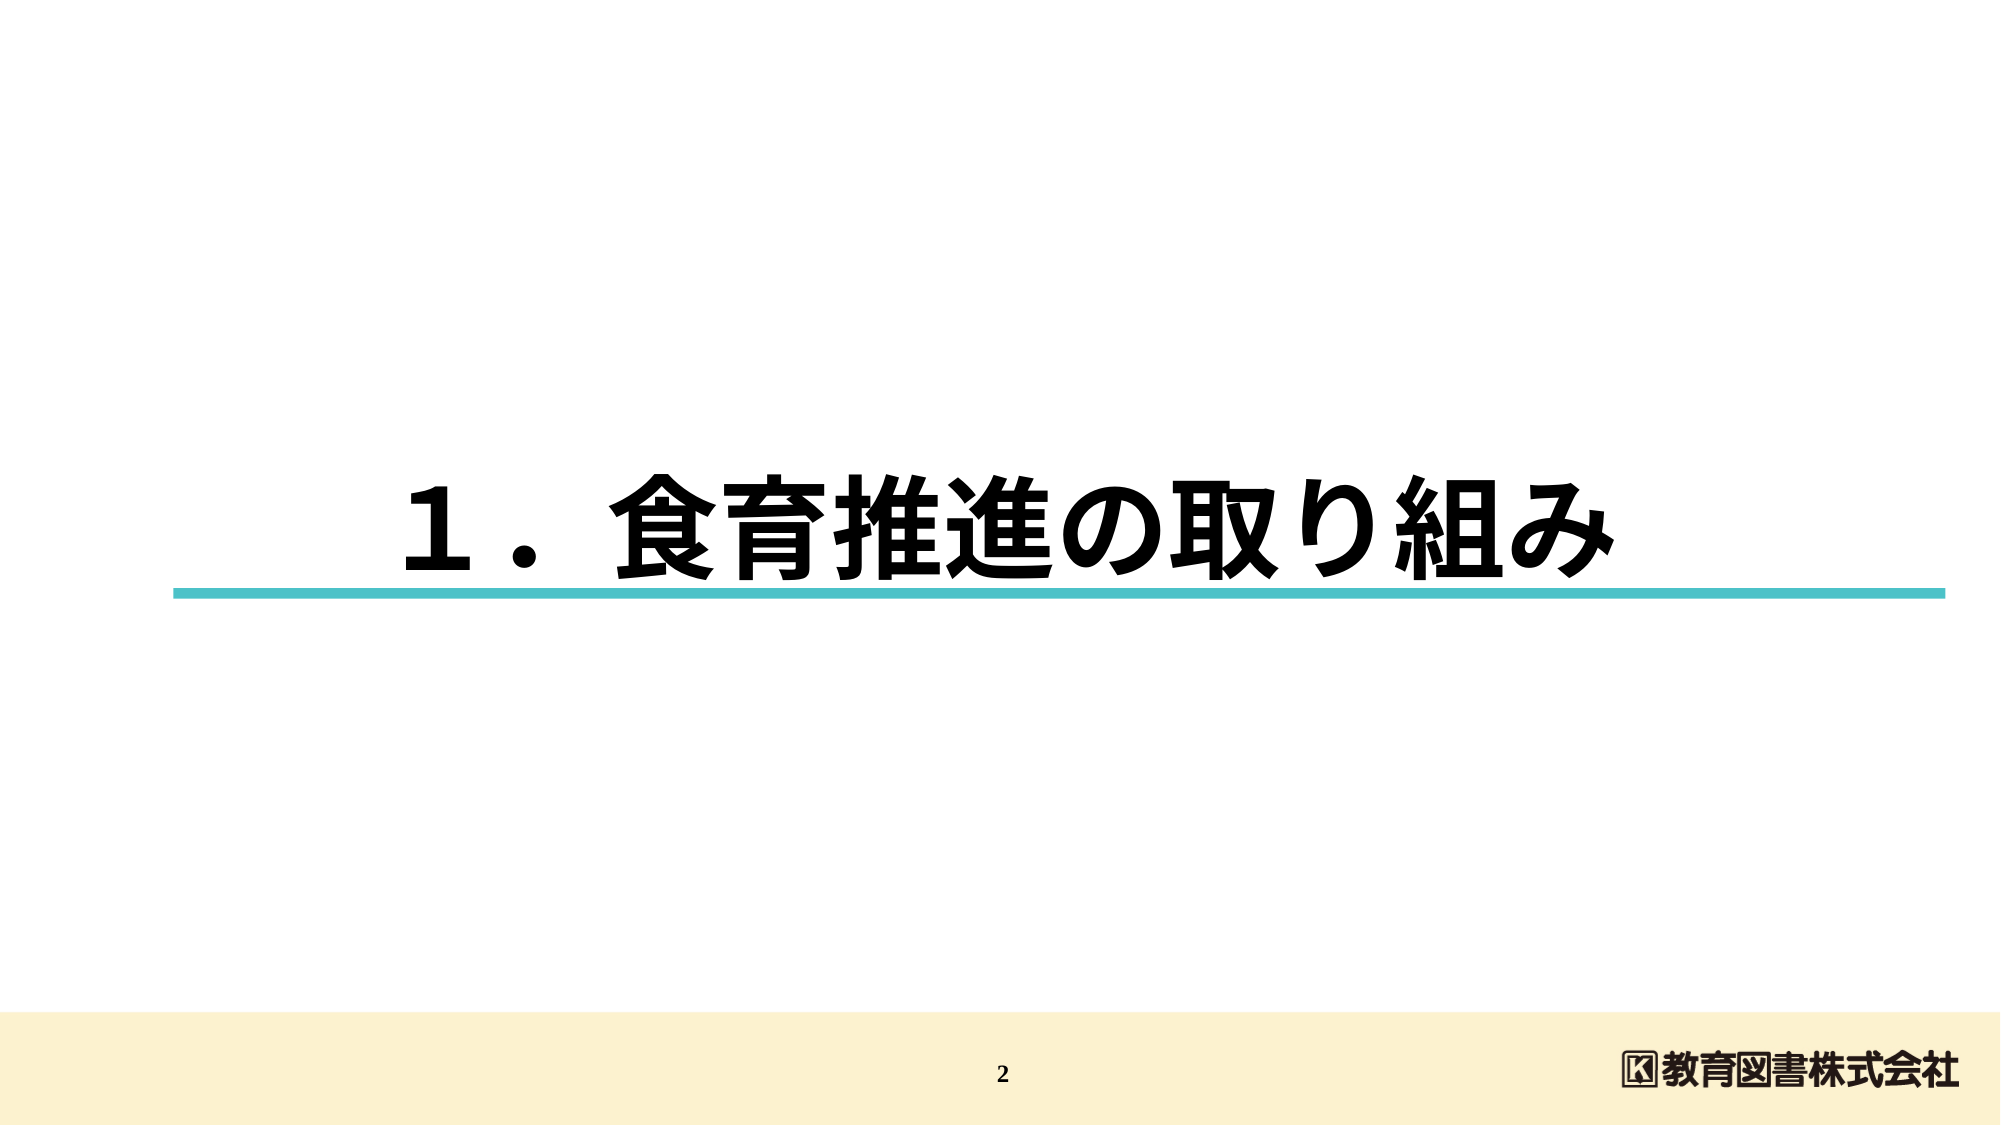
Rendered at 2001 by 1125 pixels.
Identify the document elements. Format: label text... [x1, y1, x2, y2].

picture [0, 0, 2001, 1125]
slide_number 2 [574, 1042, 1025, 1103]
text_box １．食育推進の取り組み [113, 457, 1886, 593]
